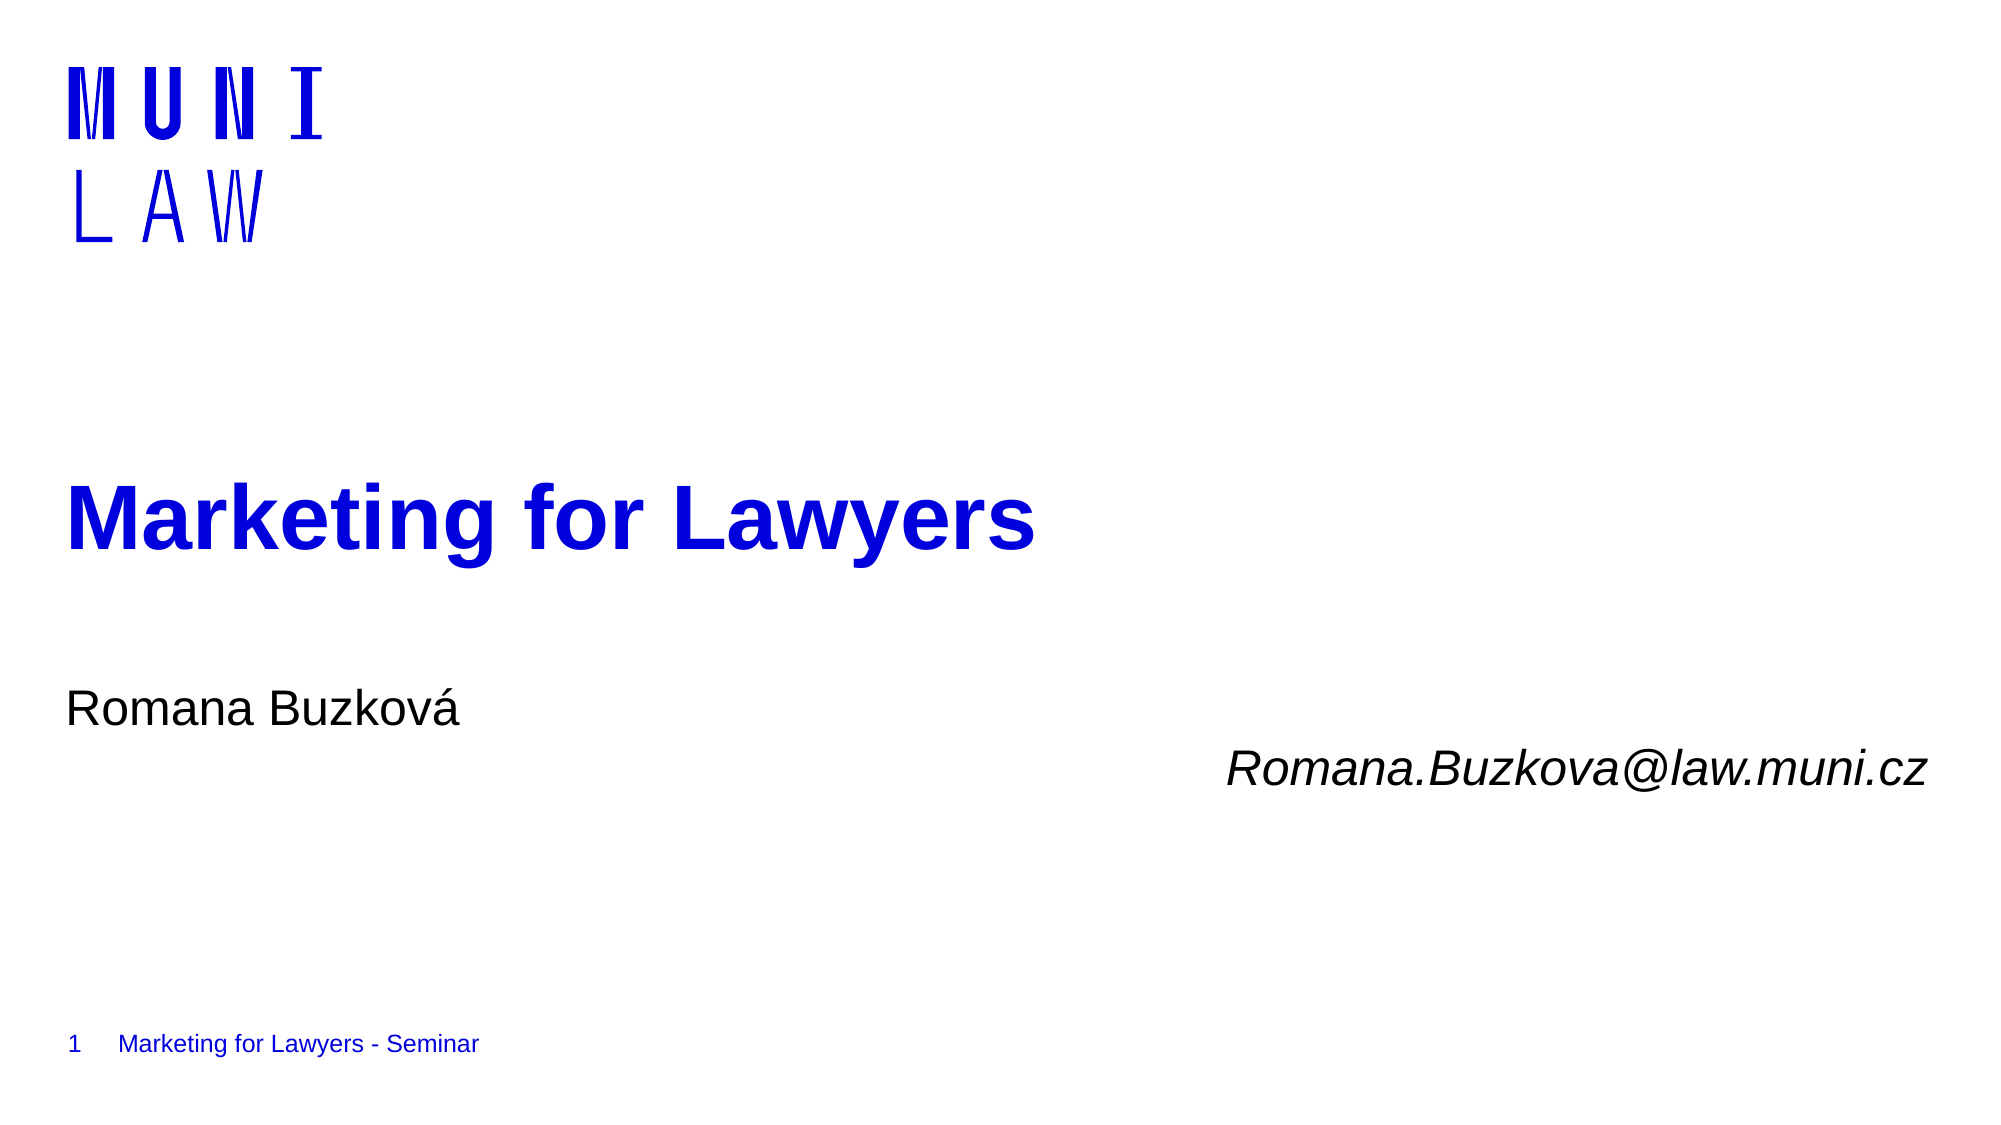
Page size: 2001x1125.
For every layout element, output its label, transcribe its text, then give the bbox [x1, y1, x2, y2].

title Marketing for Lawyers [65, 475, 1930, 668]
slide_number 1 [67, 1021, 110, 1063]
subtitle Romana Buzková Romana.Buzkova@law.muni.cz [65, 675, 1930, 790]
footer Marketing for Lawyers - Seminar [118, 1021, 1418, 1063]
